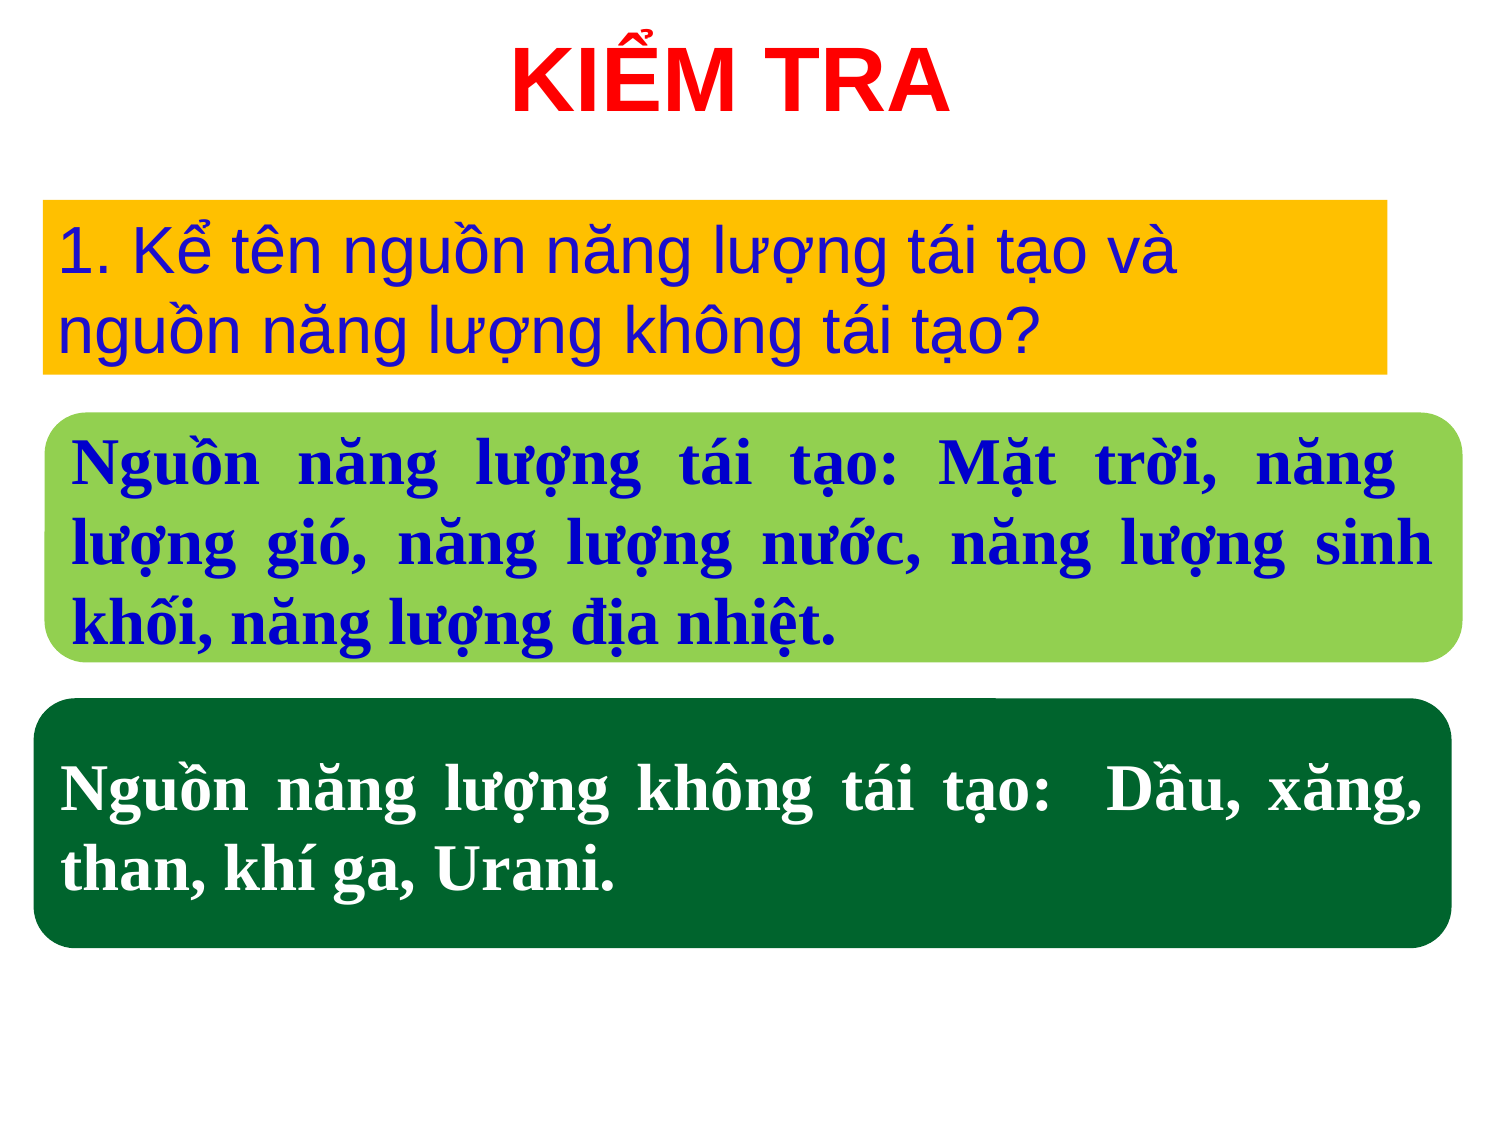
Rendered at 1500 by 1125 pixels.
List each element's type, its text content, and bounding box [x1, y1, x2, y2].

text_box Nguồn năng lượng tái tạo: Mặt trời, năng lượng gió, năng lượng nước, năng lượng sinh khối, năng lượng địa nhiệt. [43, 411, 1464, 664]
text_box KIỂM TRA [162, 12, 1323, 138]
text_box Nguồn năng lượng không tái tạo: Dầu, xăng, than, khí ga, Urani. [32, 697, 1453, 950]
text_box 1. Kể tên nguồn năng lượng tái tạo và nguồn năng lượng không tái tạo? [42, 199, 1388, 375]
